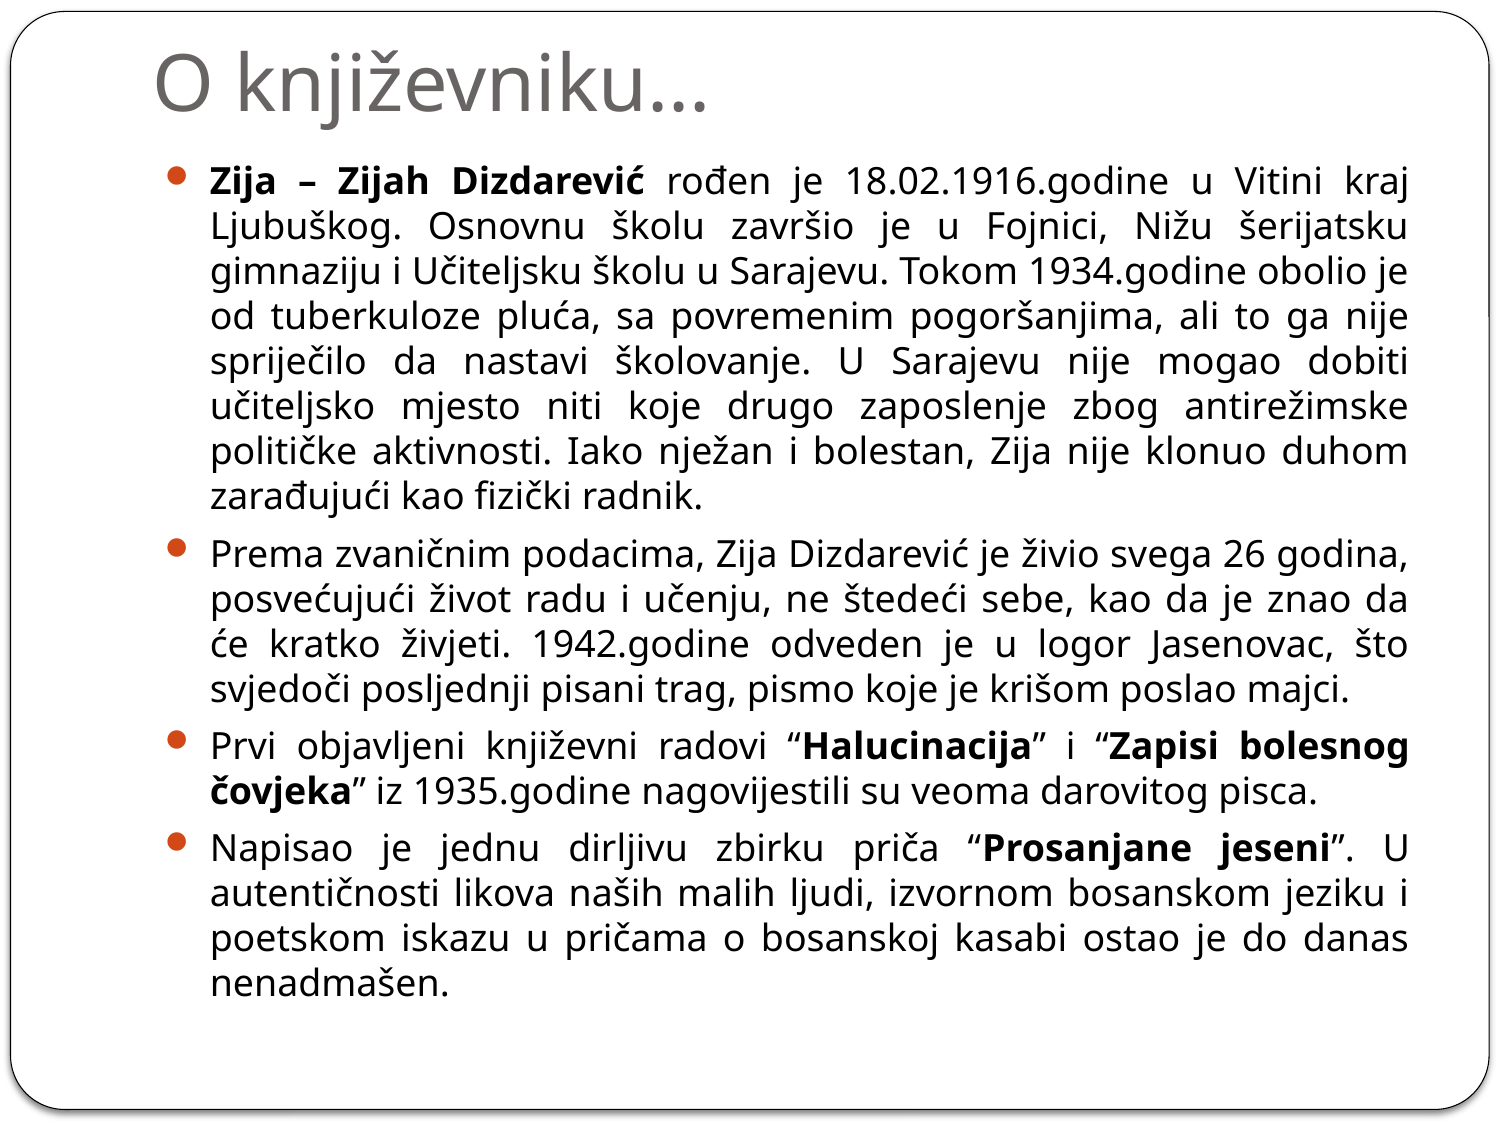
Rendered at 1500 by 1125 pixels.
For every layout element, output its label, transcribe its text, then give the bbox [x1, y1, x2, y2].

list Zija – Zijah Dizdarević rođen je 18.02.1916.godine u Vitini kraj Ljubuškog. Osnovnu školu završio je u Fojnici, Nižu šerijatsku gimnaziju i Učiteljsku školu u Sarajevu. Tokom 1934.godine obolio je od tuberkuloze pluća, sa povremenim pogoršanjima, ali to ga nije spriječilo da nastavi školovanje. U Sarajevu nije mogao dobiti učiteljsko mjesto niti koje drugo zaposlenje zbog antirežimske političke aktivnosti. Iako nježan i bolestan, Zija nije klonuo duhom zarađujući kao fizički radnik. Prema zvaničnim podacima, Zija Dizdarević je živio svega 26 godina, posvećujući život radu i učenju, ne štedeći sebe, kao da je znao da će kratko živjeti. 1942.godine odveden je u logor Jasenovac, što svjedoči posljednji pisani trag, pismo koje je krišom poslao majci. Prvi objavljeni književni radovi “Halucinacija” i “Zapisi bolesnog čovjeka” iz 1935.godine nagovijestili su veoma darovitog pisca. Napisao je jednu dirljivu zbirku priča “Prosanjane jeseni”. U autentičnosti likova naših malih ljudi, izvornom bosanskom jeziku i poetskom iskazu u pričama o bosanskoj kasabi ostao je do danas nenadmašen. [150, 149, 1425, 1000]
title O književniku... [137, 24, 1413, 143]
